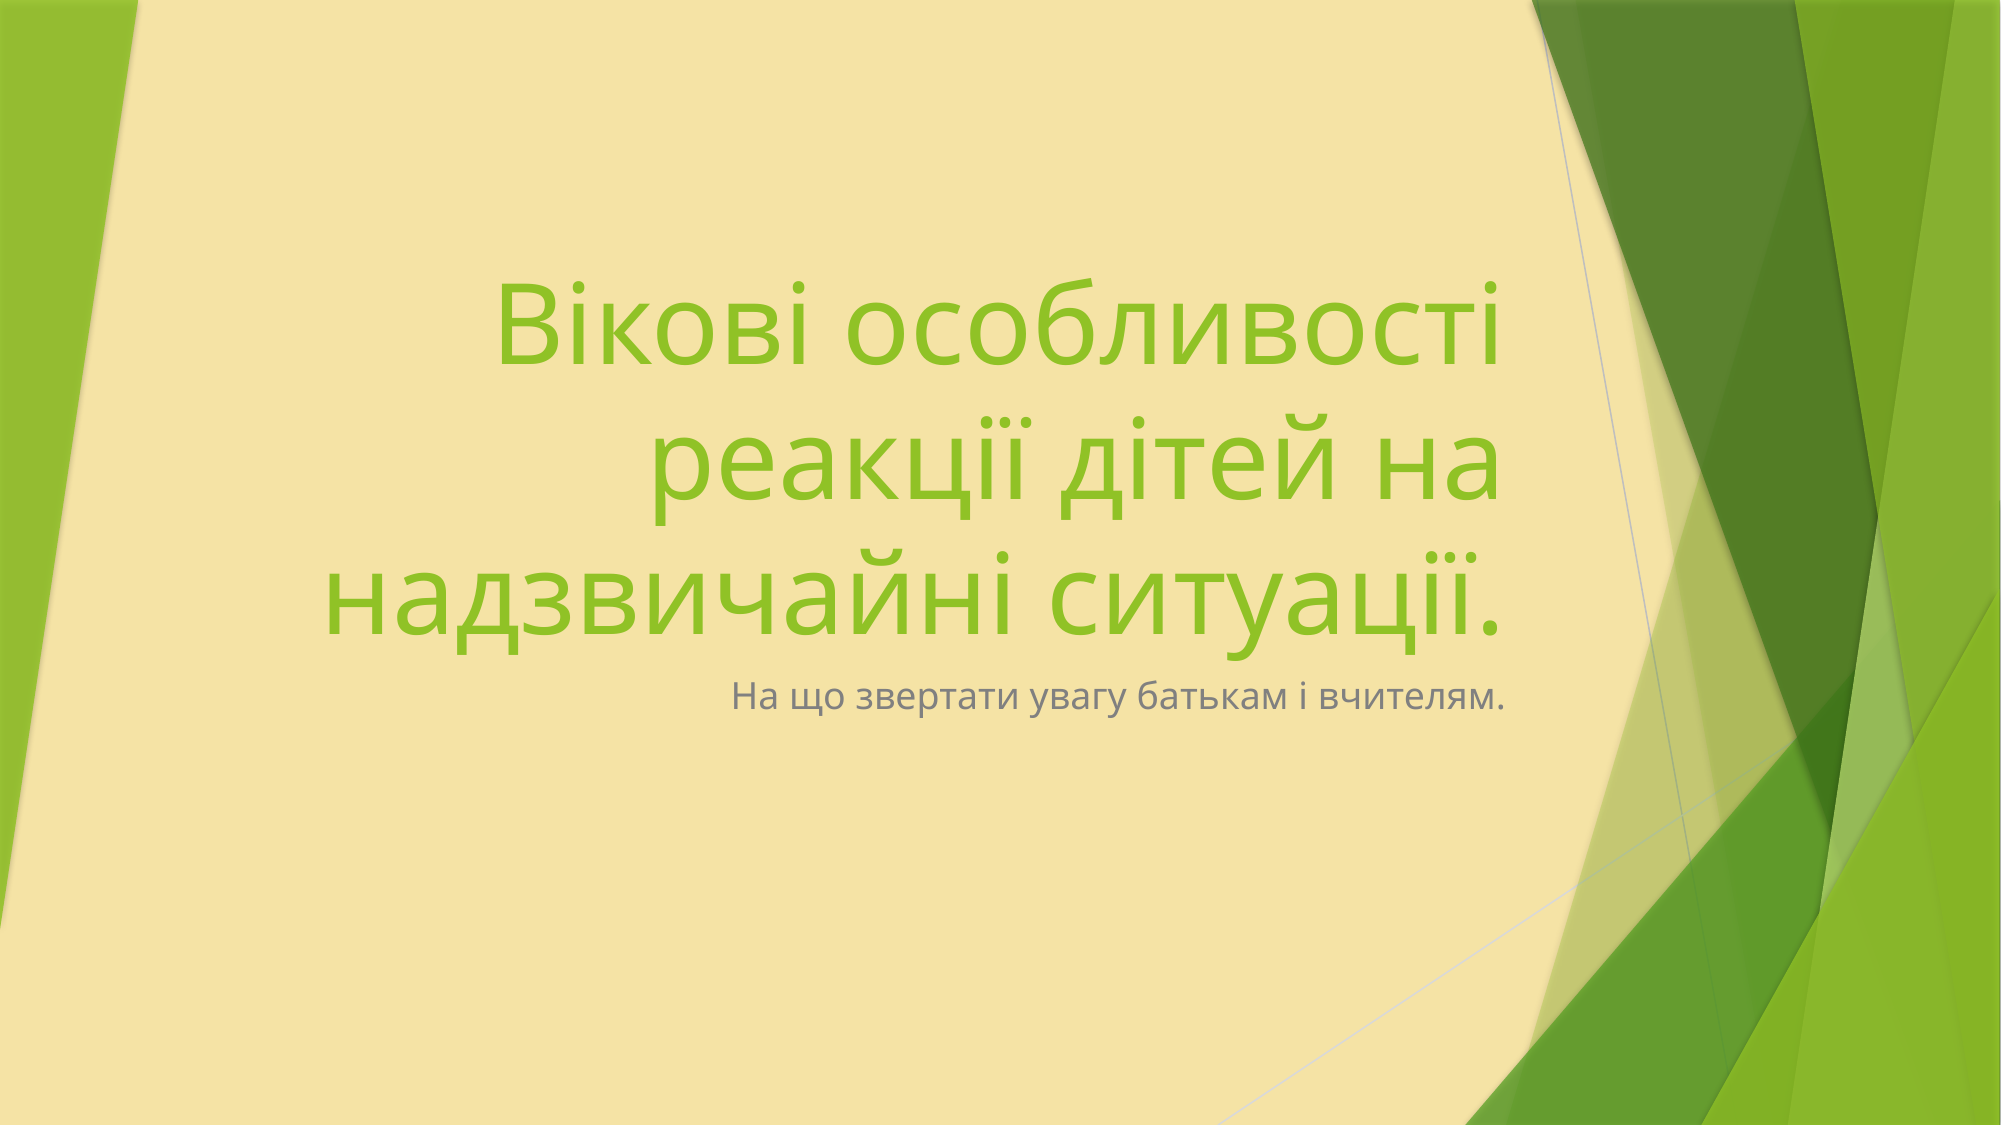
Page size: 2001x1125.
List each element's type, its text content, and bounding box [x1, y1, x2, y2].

subtitle На що звертати увагу батькам і вчителям. [247, 664, 1522, 845]
title Вікові особливості реакції дітей на надзвичайні ситуації. [247, 394, 1522, 664]
